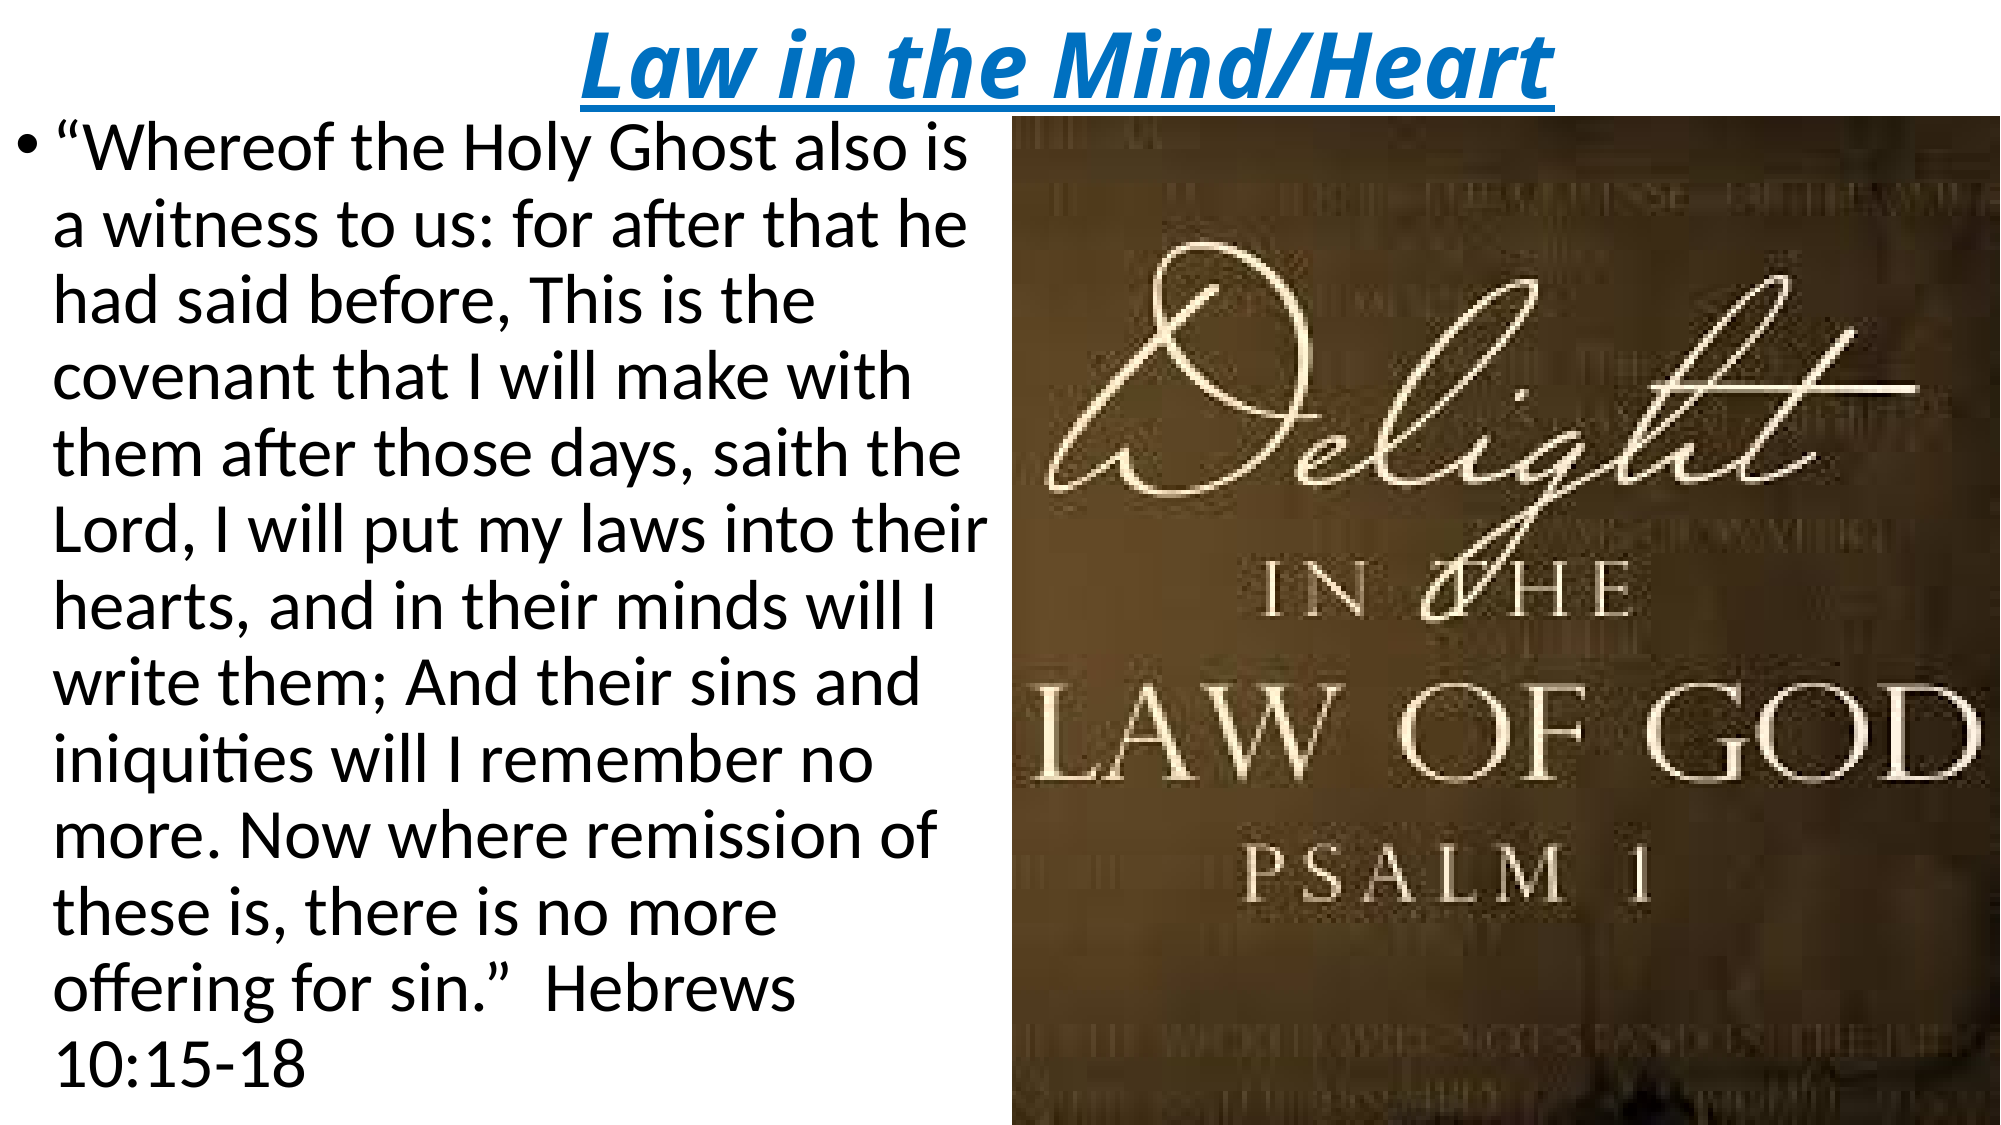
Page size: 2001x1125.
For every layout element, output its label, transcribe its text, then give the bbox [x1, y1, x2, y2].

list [1012, 116, 2000, 1125]
title Law in the Mind/Heart [137, 0, 1863, 116]
list “Whereof the Holy Ghost also is a witness to us: for after that he had said before, This is the covenant that I will make with them after those days, saith the Lord, I will put my laws into their hearts, and in their minds will I write them; And their sins and iniquities will I remember no more. Now where remission of these is, there is no more offering for sin.” Hebrews 10:15-18 [0, 102, 1013, 1125]
